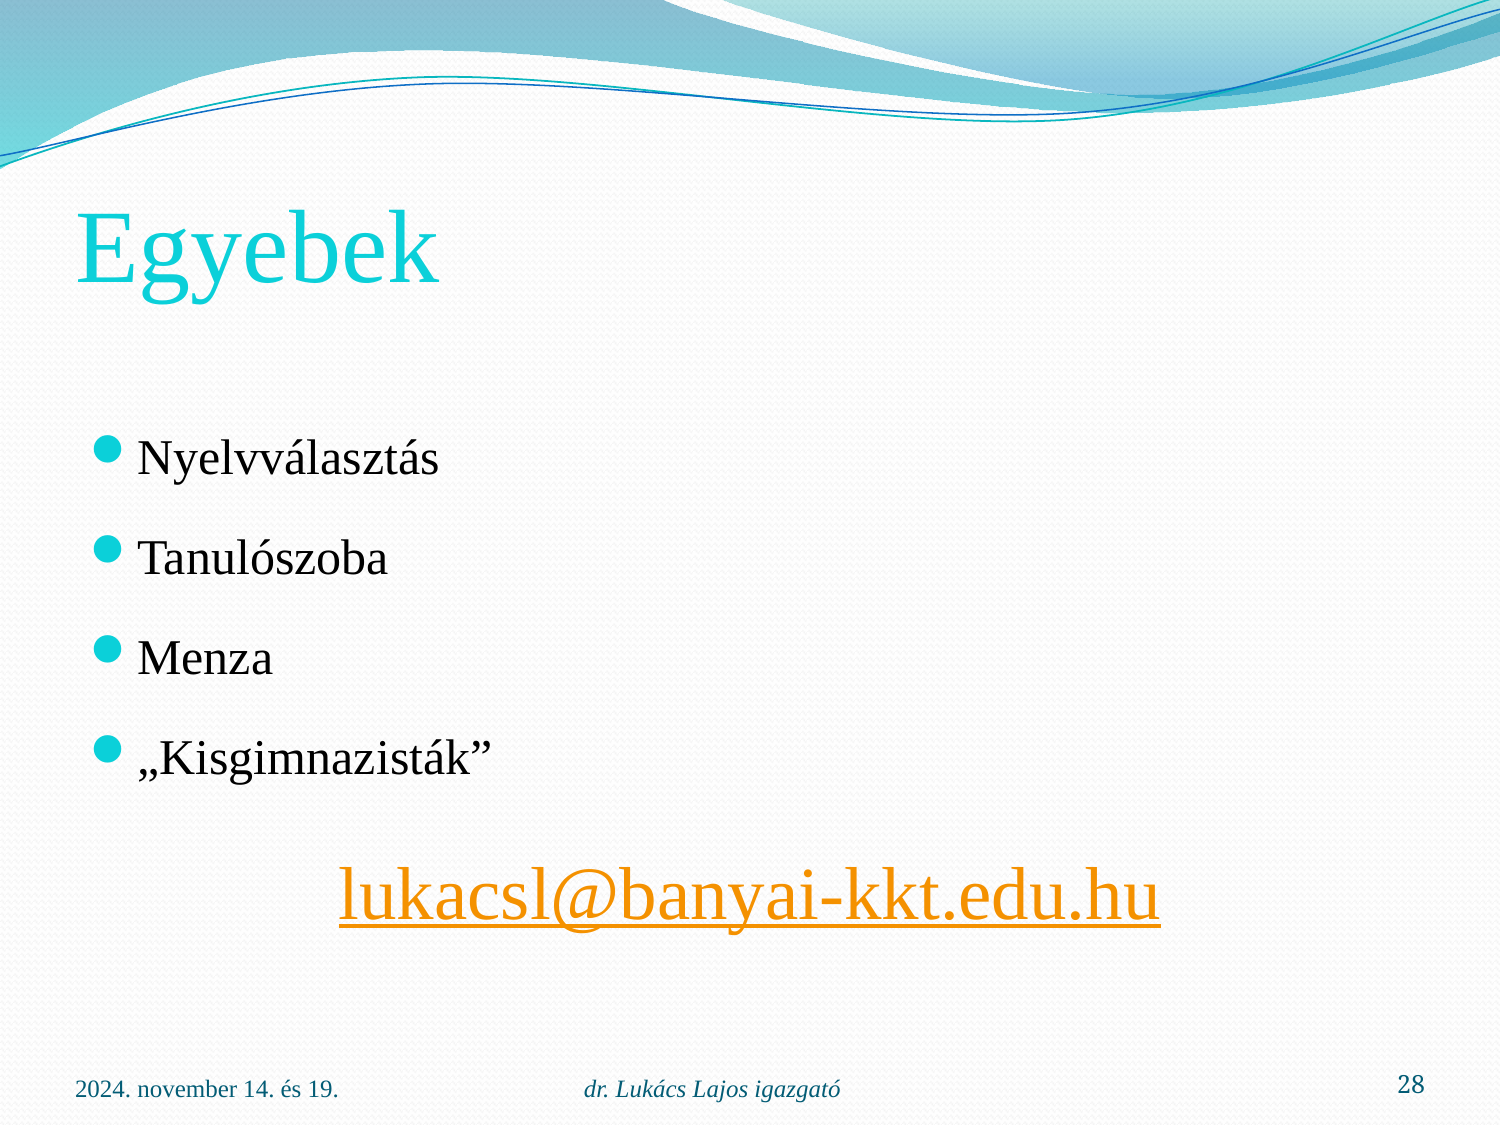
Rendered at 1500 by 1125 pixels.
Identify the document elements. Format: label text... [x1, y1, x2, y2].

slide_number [75, 1042, 425, 1103]
footer dr. Lukács Lajos igazgató [437, 1042, 988, 1103]
title Egyebek [75, 115, 1425, 303]
slide_number 28 [1299, 1042, 1425, 1103]
list Nyelvválasztás Tanulószoba Menza „Kisgimnazisták” lukacsl@banyai-kkt.edu.hu [75, 317, 1425, 965]
